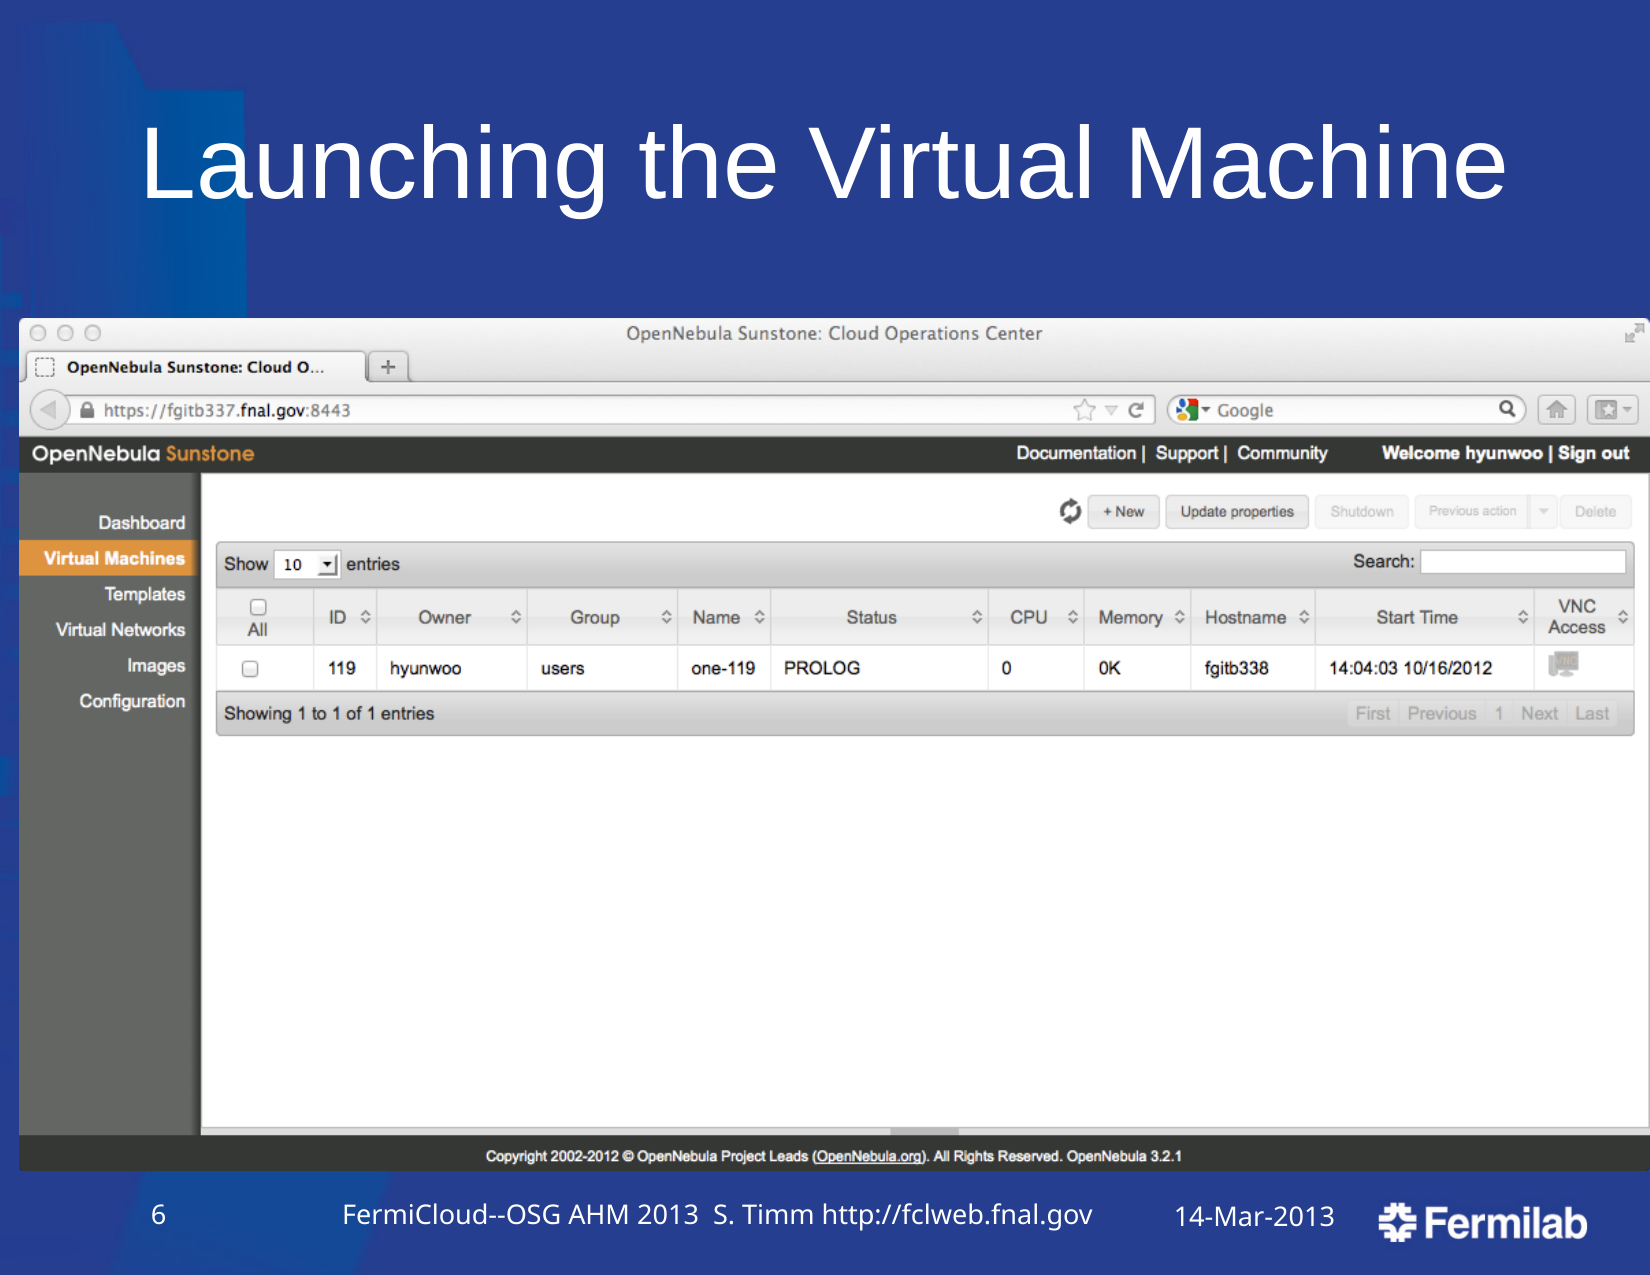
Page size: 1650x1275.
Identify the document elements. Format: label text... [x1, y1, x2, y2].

slide_number 5 [82, 1181, 183, 1250]
picture [0, 0, 1650, 1275]
slide_number 14-Mar-2013 [1157, 1181, 1354, 1250]
title Launching the Virtual Machine [82, 51, 1568, 264]
footer FermiCloud--OSG AHM 2013 S. Timm http://fclweb.fnal.gov [279, 1181, 1156, 1250]
